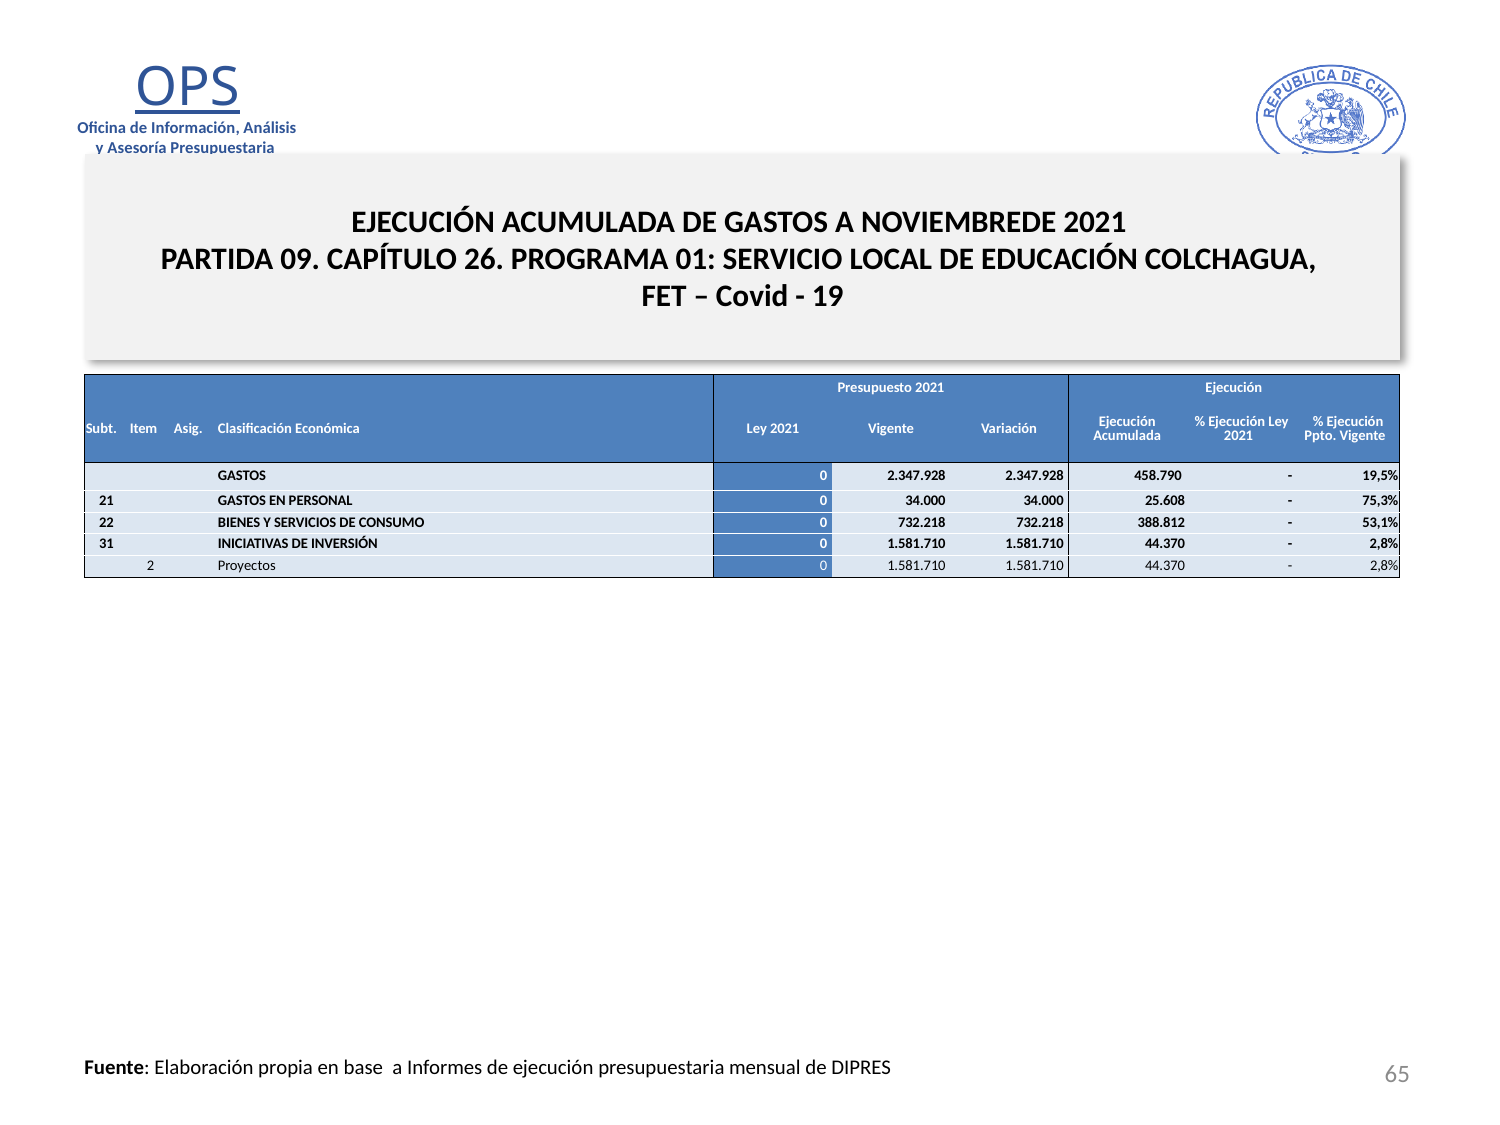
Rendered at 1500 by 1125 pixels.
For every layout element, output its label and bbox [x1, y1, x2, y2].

table_cell [1069, 534, 1399, 555]
table_cell [714, 491, 1068, 512]
title [85, 154, 1400, 359]
table_cell [1069, 556, 1399, 577]
table_header [1069, 375, 1399, 396]
table_cell [85, 513, 713, 533]
slide_number [1074, 1042, 1425, 1103]
table_cell [714, 513, 1068, 533]
table_cell [85, 556, 713, 577]
table_cell [1069, 463, 1399, 490]
table_cell [1069, 491, 1399, 512]
table_cell [714, 396, 1068, 462]
table_header [85, 375, 713, 396]
table_cell [714, 556, 1068, 577]
table_cell [1069, 396, 1399, 462]
table_cell [85, 463, 713, 490]
table_cell [85, 396, 713, 462]
table_cell [714, 534, 1068, 555]
table_header [714, 375, 1068, 396]
picture [1240, 58, 1420, 175]
table_cell [85, 534, 713, 555]
table_cell [714, 463, 1068, 490]
table_cell [85, 491, 713, 512]
text_box [85, 320, 1414, 375]
table_cell [1069, 513, 1399, 533]
